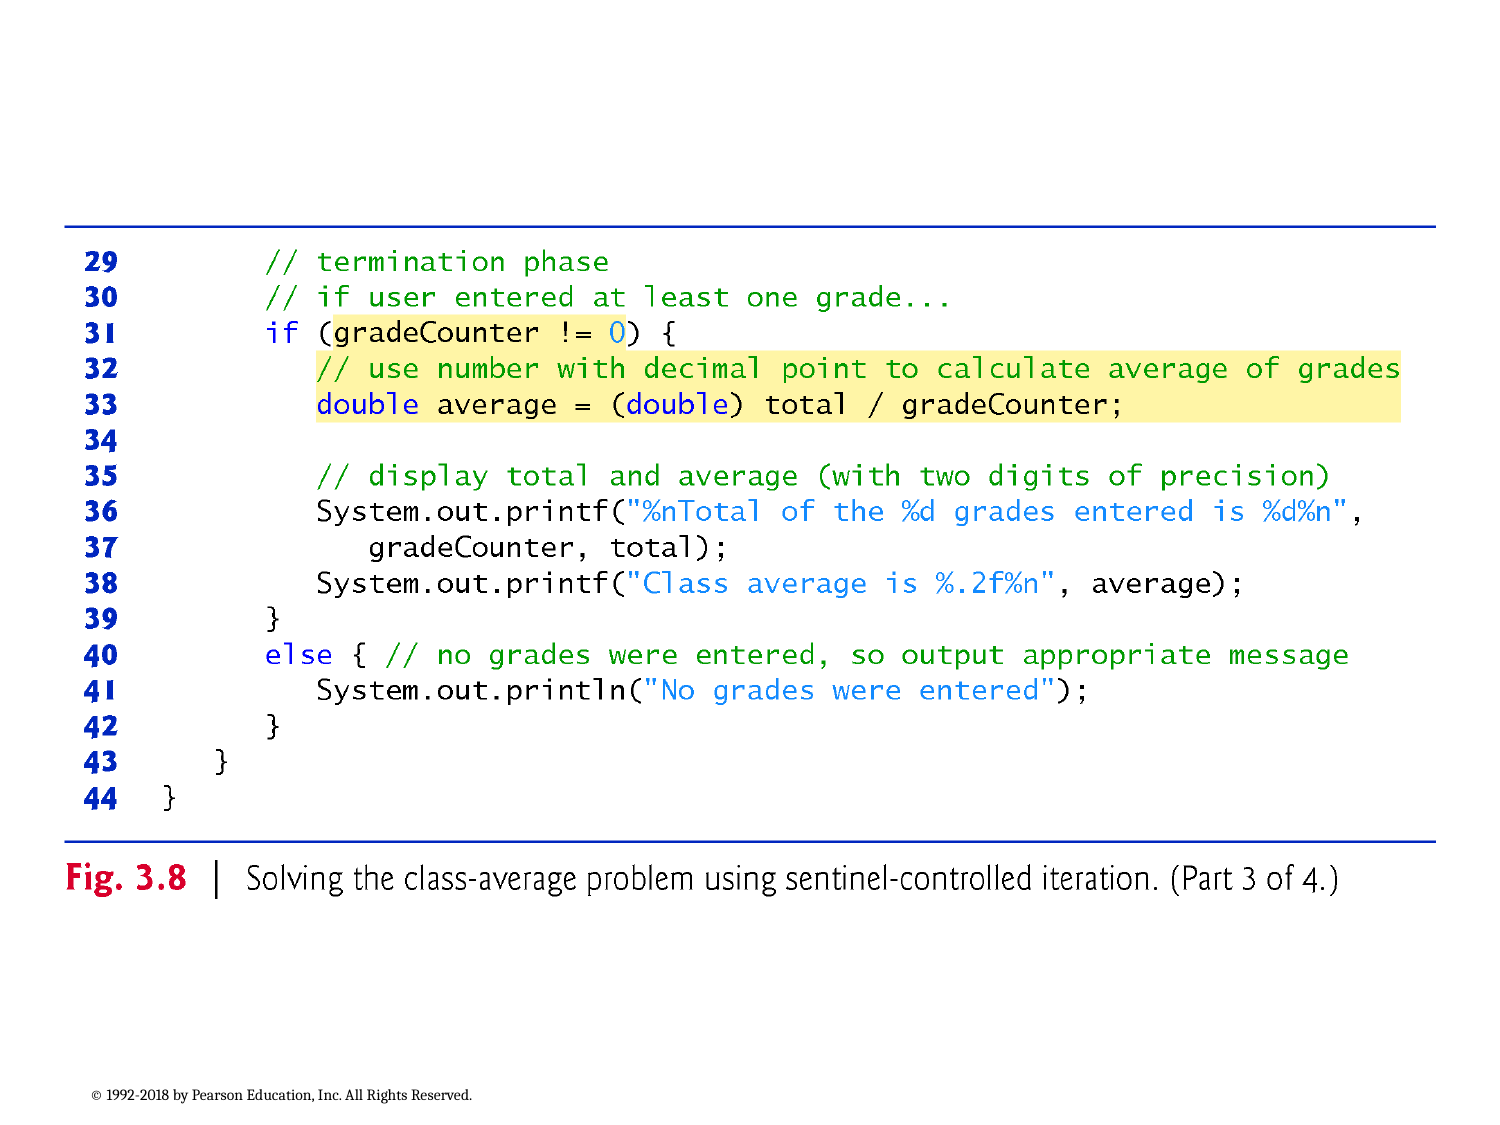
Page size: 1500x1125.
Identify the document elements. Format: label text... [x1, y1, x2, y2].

picture [0, 161, 1500, 964]
footer © 1992-2018 by Pearson Education, Inc. All Rights Reserved. [75, 1051, 1105, 1112]
